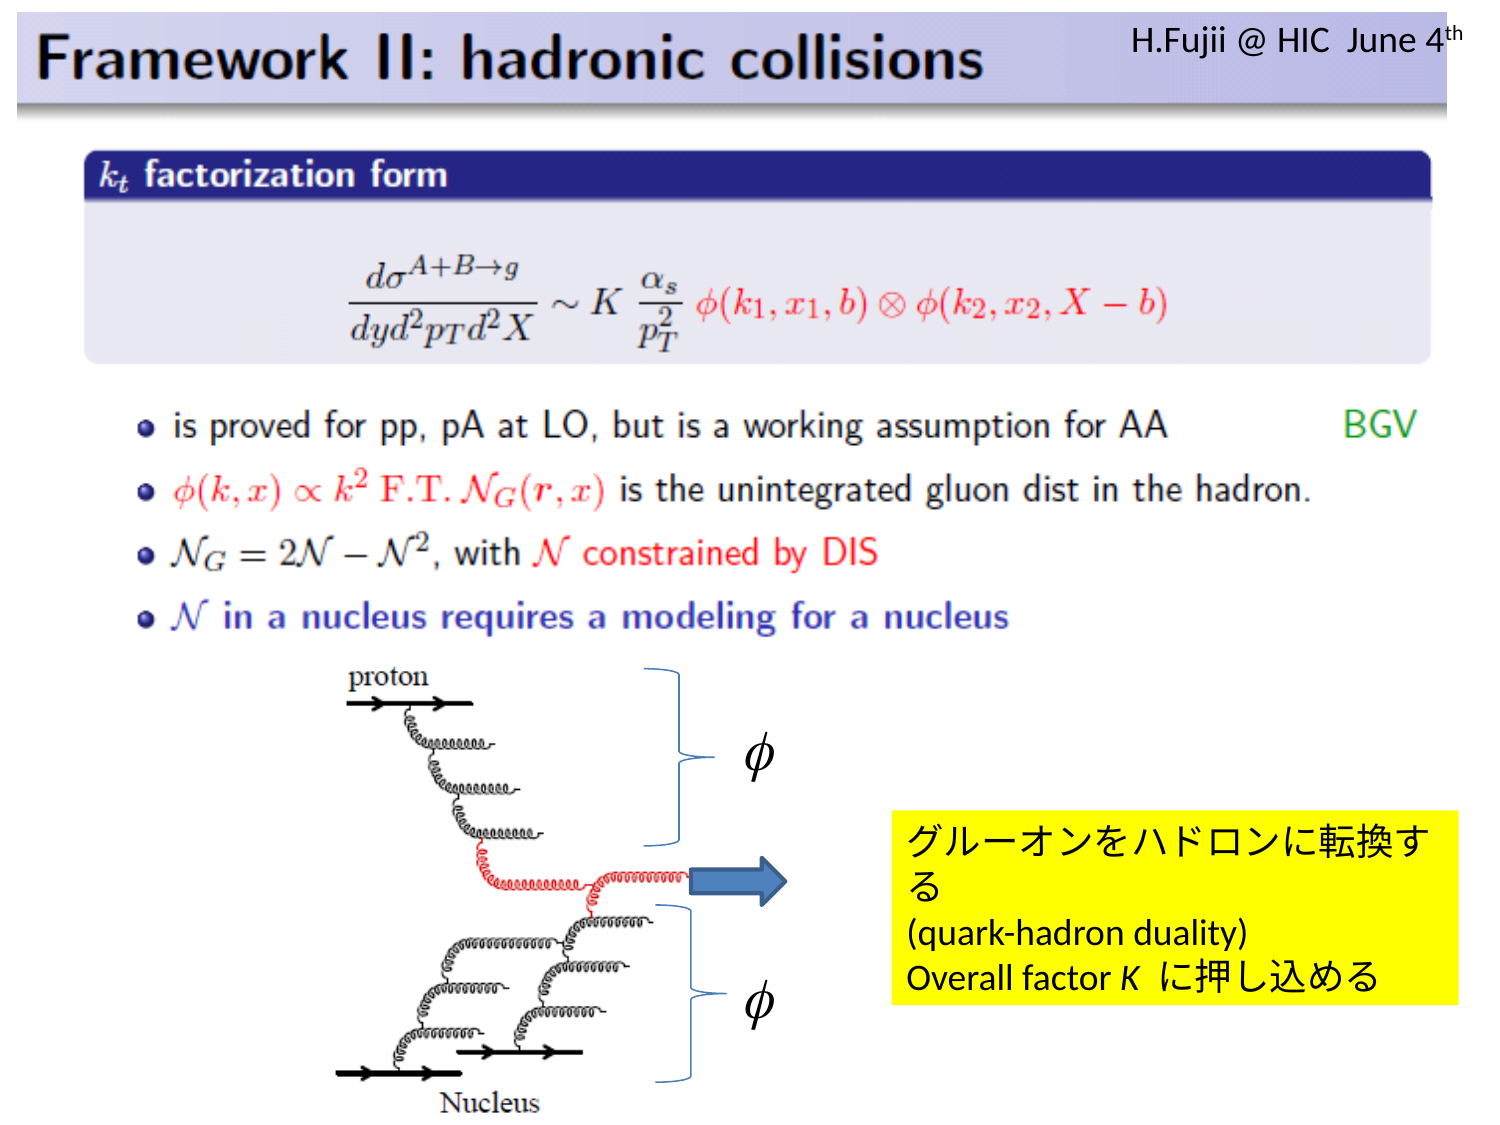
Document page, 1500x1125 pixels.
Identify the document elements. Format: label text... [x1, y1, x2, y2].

text_box H.Fujii @ HIC June 4th [1116, 7, 1489, 67]
picture [16, 12, 1448, 1125]
text_box グルーオンをハドロンに転換する (quark-hadron duality) Overall factor K に押し込める [1450, 810, 1459, 1006]
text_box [643, 668, 810, 1083]
